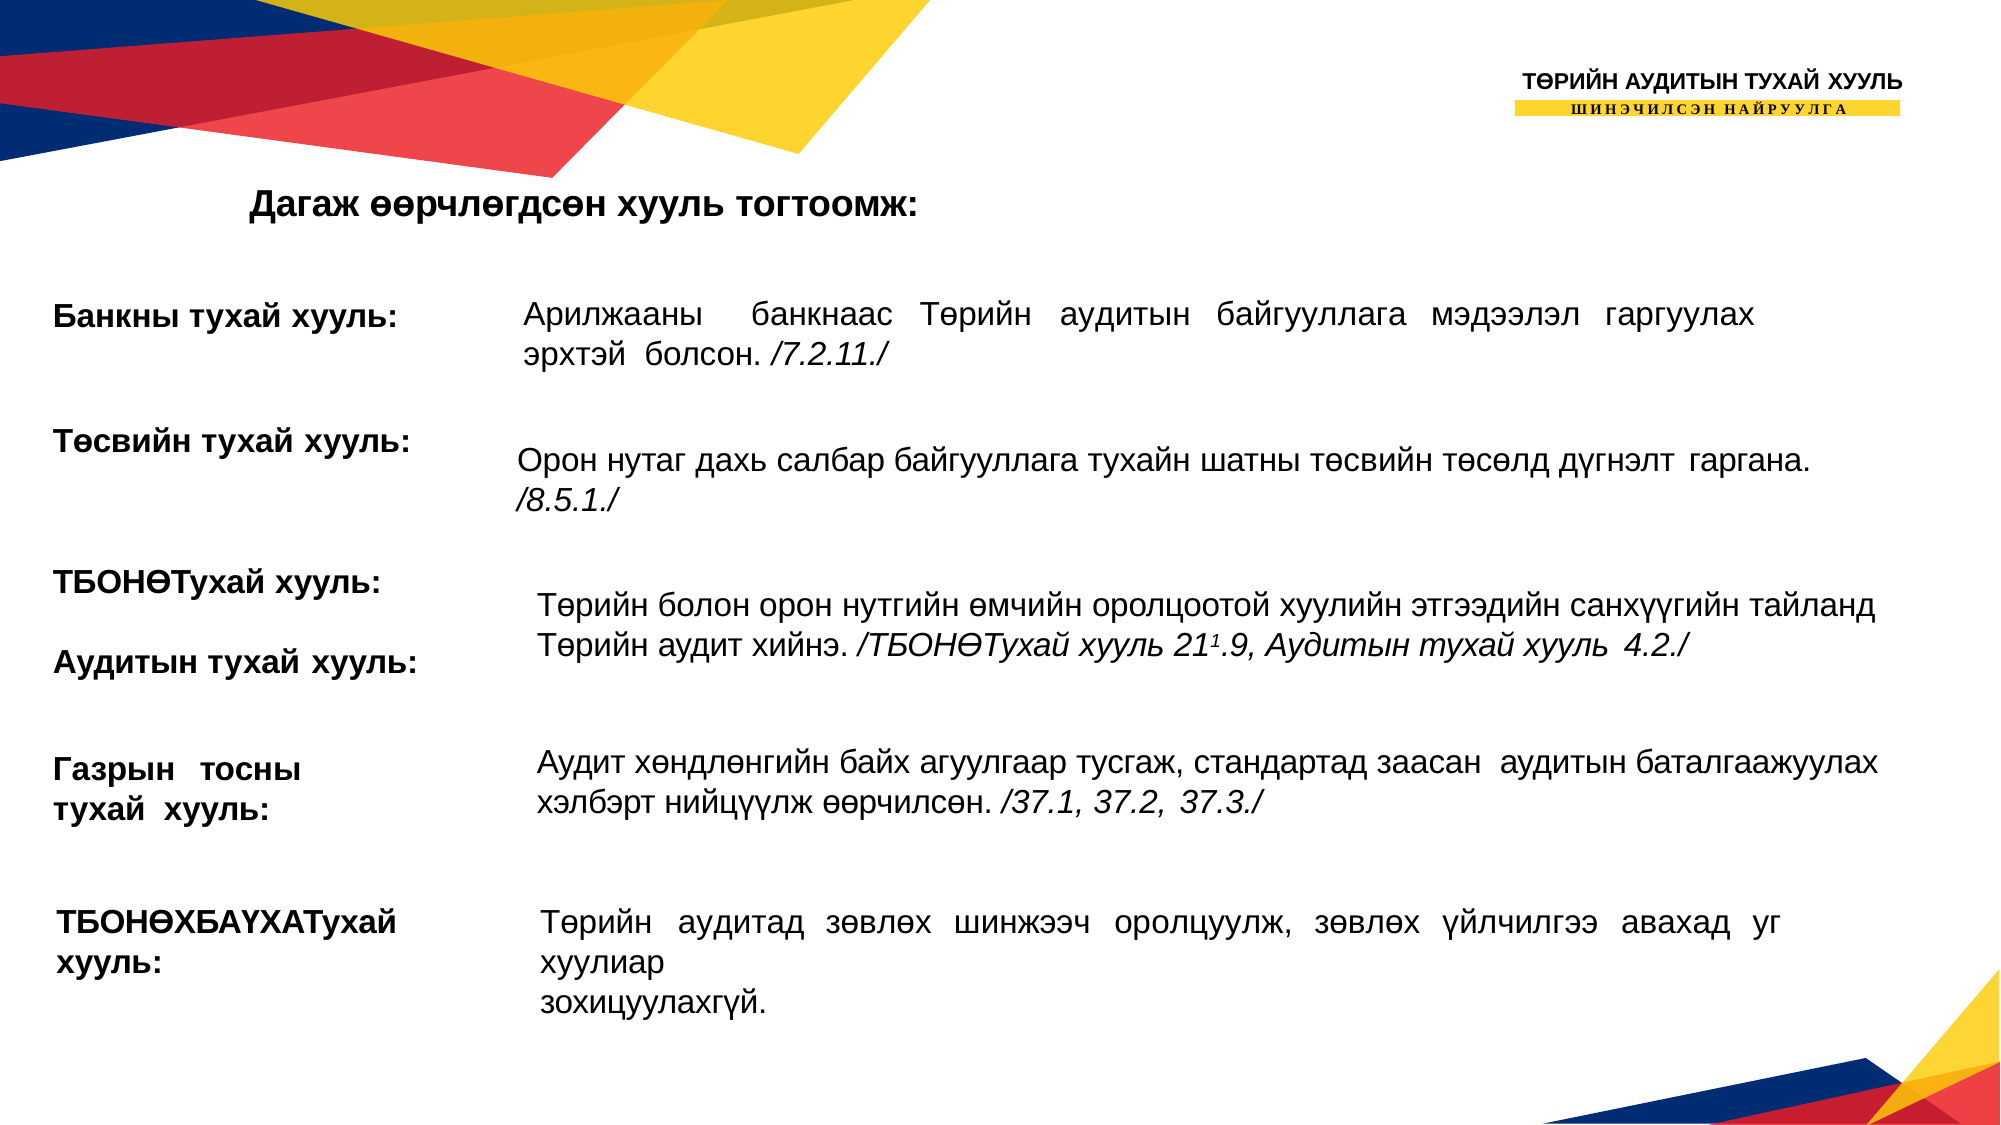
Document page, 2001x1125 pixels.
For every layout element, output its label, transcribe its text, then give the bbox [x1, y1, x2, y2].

text_box ТБОНӨХБАҮХАТухай хууль: [54, 898, 406, 981]
text_box Аудитын тухай хууль: [50, 638, 423, 681]
text_box Банкны тухай хууль: [50, 292, 403, 334]
text_box [500, 283, 1946, 385]
text_box Газрын тосны тухай хууль: [50, 745, 418, 828]
text_box Ш И Н Э Ч И Л С Э Н Н А Й Р У У Л Г А [1510, 96, 1904, 120]
text_box [505, 885, 1946, 998]
text_box Төрийн болон орон нутгийн өмчийн оролцоотой хуулийн этгээдийн санхүүгийн тайланд Төрийн аудит хийнэ. /ТБОНӨТухай хууль 211.9, Аудитын тухай хууль 4.2./ [530, 581, 1930, 663]
text_box Төсвийн тухай хууль: [50, 416, 416, 459]
text_box Орон нутаг дахь салбар байгууллага тухайн шатны төсвийн төсөлд дүгнэлт гаргана. /8.5.1./ [515, 436, 1908, 518]
text_box ТӨРИЙН АУДИТЫН ТУХАЙ ХУУЛЬ [1517, 64, 1908, 94]
text_box Арилжааны банкнаас Төрийн аудитын байгууллага мэдээлэл гаргуулах эрхтэй болсон. /7.2.11./ [503, 282, 1943, 373]
text_box ТБОНӨТухай хууль: [50, 558, 388, 601]
text_box Аудит хөндлөнгийн байх агуулгаар тусгаж, стандартад заасан аудитын баталгаажуулах хэлбэрт нийцүүлж өөрчилсөн. /37.1, 37.2, 37.3./ [534, 738, 1926, 821]
text_box [501, 552, 1939, 689]
text_box [501, 726, 1942, 839]
text_box Дагаж өөрчлөгдсөн хууль тогтоомж: [247, 176, 929, 224]
text_box Төрийн аудитад зөвлөх шинжээч оролцуулж, зөвлөх үйлчилгээ авахад уг хуулиар зохицуулахгүй. [538, 897, 1929, 1020]
text_box [500, 415, 1941, 528]
